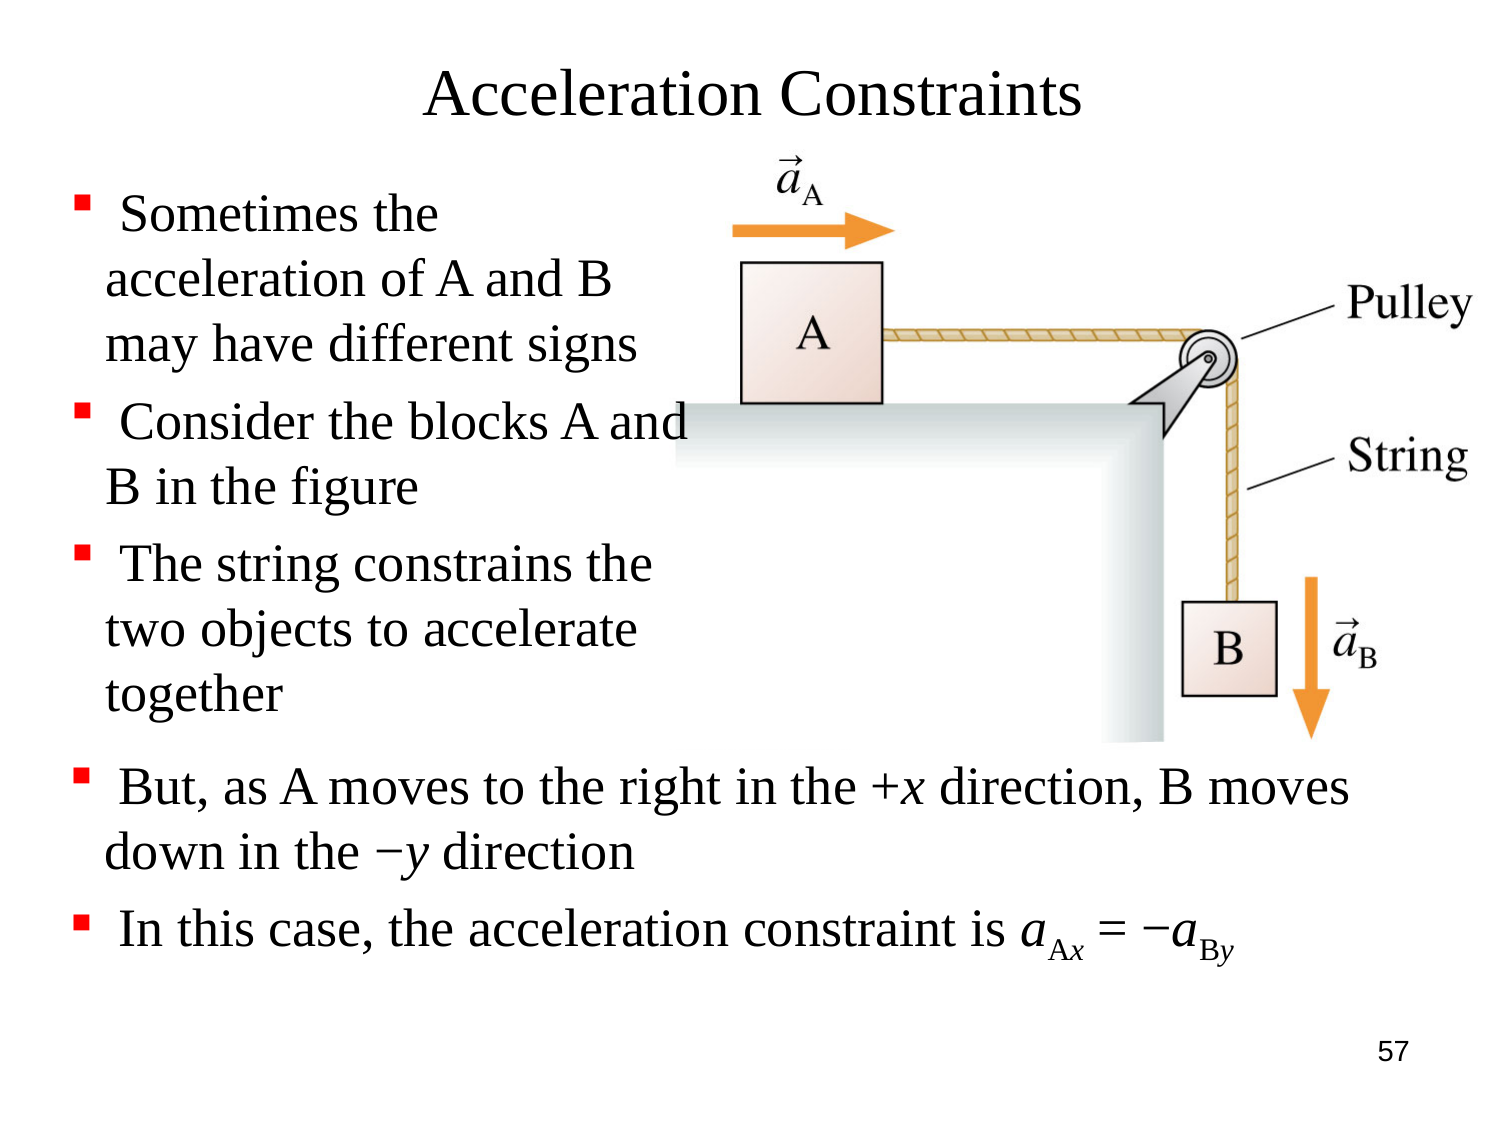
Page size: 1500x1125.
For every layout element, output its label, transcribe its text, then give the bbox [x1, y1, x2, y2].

title Acceleration Constraints [78, 41, 1429, 136]
slide_number 57 [1074, 1024, 1426, 1103]
picture [669, 149, 1481, 750]
text_box Sometimes the acceleration of A and B may have different signs Consider the blocks A and B in the figure The string constrains the two objects to accelerate together [55, 170, 664, 730]
text_box But, as A moves to the right in the +x direction, B moves down in the −y direction In this case, the acceleration constraint is aAx = −aBy [54, 742, 1449, 974]
